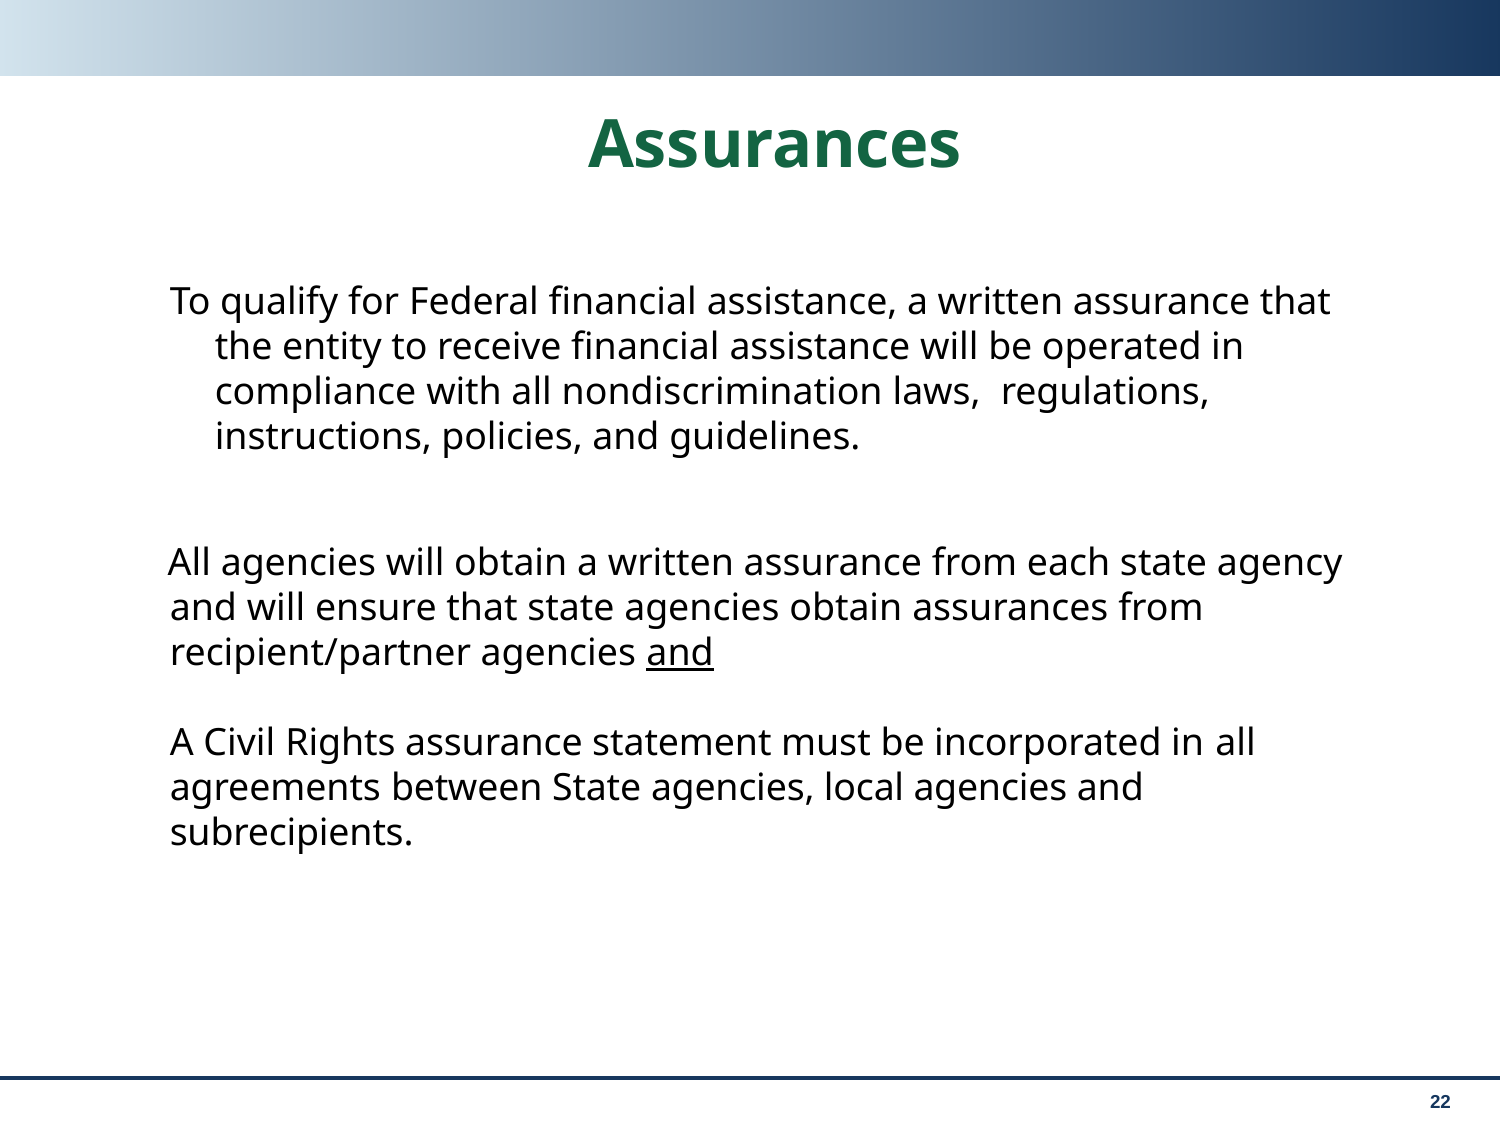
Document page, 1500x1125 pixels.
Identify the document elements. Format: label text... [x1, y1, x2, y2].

text_box To qualify for Federal financial assistance, a written assurance that the entity to receive financial assistance will be operated in compliance with all nondiscrimination laws, regulations, instructions, policies, and guidelines. All agencies will obtain a written assurance from each state agency and will ensure that state agencies obtain assurances from recipient/partner agencies and A Civil Rights assurance statement must be incorporated in all agreements between State agencies, local agencies and subrecipients. [153, 269, 1398, 860]
title Assurances [153, 102, 1398, 209]
